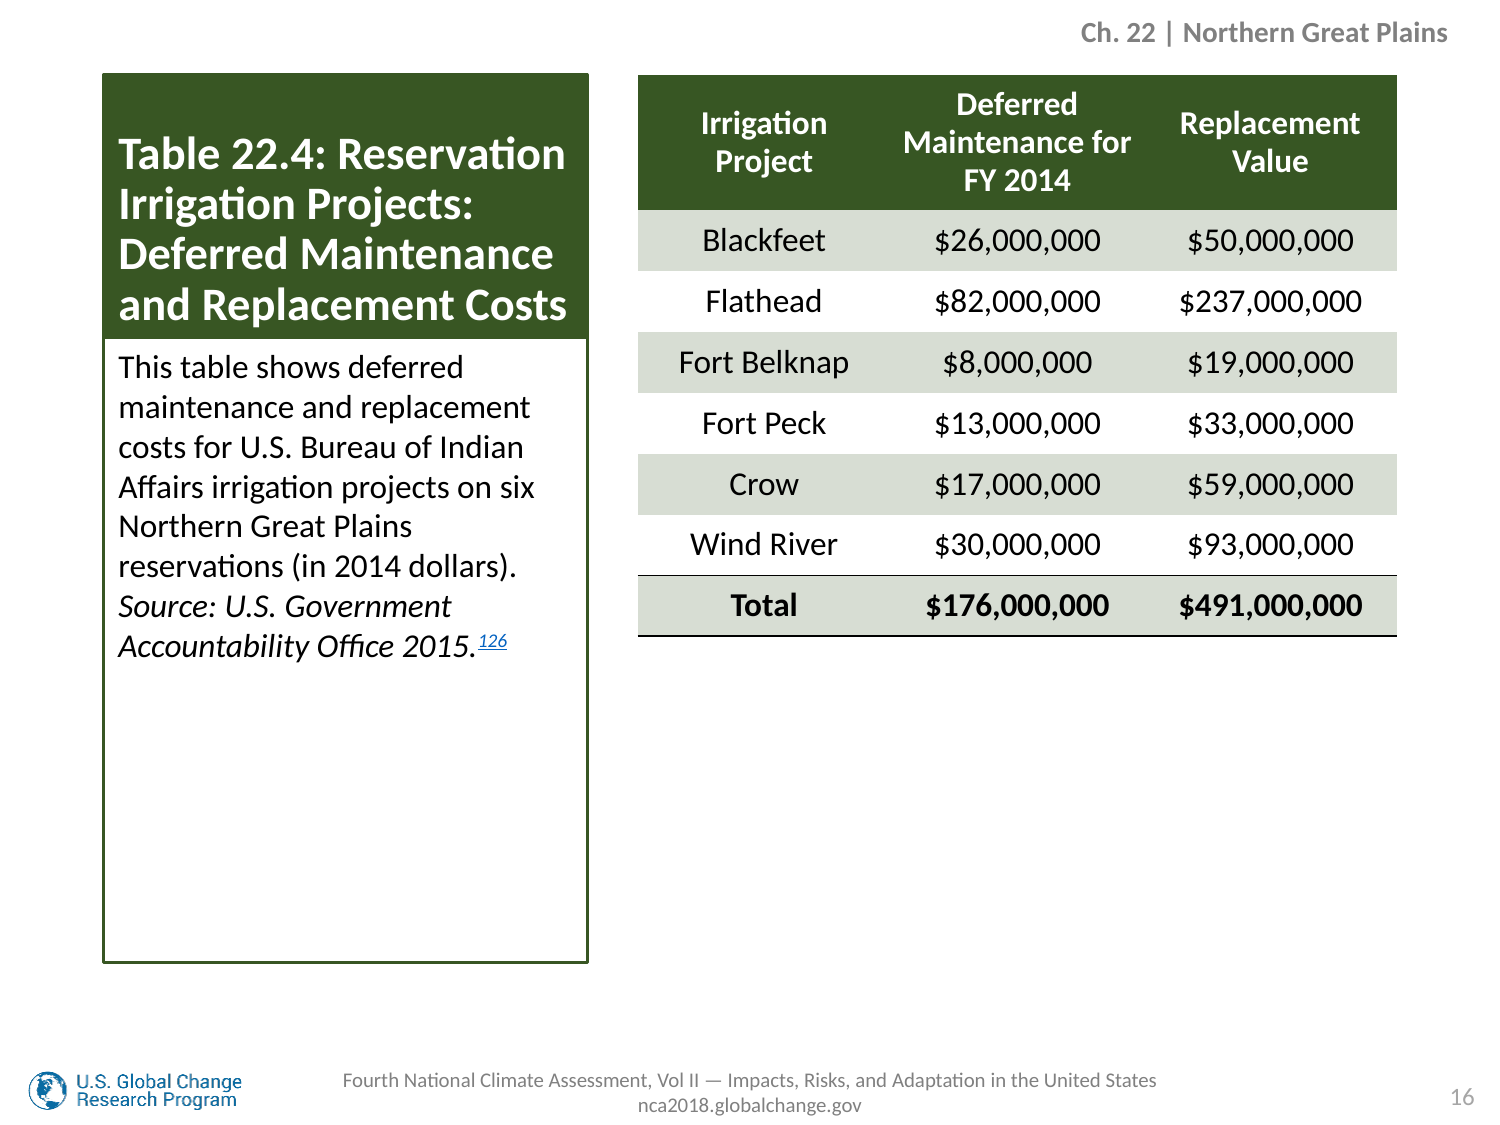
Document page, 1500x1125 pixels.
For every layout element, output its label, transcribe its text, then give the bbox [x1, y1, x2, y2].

table_header Deferred Maintenance for FY 2014 [891, 75, 1144, 210]
table_cell $59,000,000 [1144, 454, 1397, 515]
table_cell Fort Peck [638, 393, 891, 454]
table_cell $50,000,000 [1144, 210, 1397, 271]
table_header Irrigation Project [638, 75, 891, 210]
table_cell $13,000,000 [891, 393, 1144, 454]
table_cell Blackfeet [638, 210, 891, 271]
table_cell $93,000,000 [1144, 515, 1397, 575]
table_cell $17,000,000 [891, 454, 1144, 515]
list This table shows deferred maintenance and replacement costs for U.S. Bureau of Indian Affairs irrigation projects on six Northern Great Plains reservations (in 2014 dollars). Source: U.S. Government Accountability Office 2015.126 [102, 336, 589, 964]
table_cell $26,000,000 [891, 210, 1144, 271]
table_cell $491,000,000 [1144, 576, 1397, 635]
table_cell $33,000,000 [1144, 393, 1397, 454]
table_cell Crow [638, 454, 891, 515]
title Table 22.4: Reservation Irrigation Projects: Deferred Maintenance and Replacement Costs [102, 73, 589, 336]
table_cell $237,000,000 [1144, 271, 1397, 332]
table_cell $30,000,000 [891, 515, 1144, 575]
table_header Replacement Value [1144, 75, 1397, 210]
table_cell Fort Belknap [638, 332, 891, 393]
table_cell Wind River [638, 515, 891, 575]
table_cell $19,000,000 [1144, 332, 1397, 393]
table_cell $82,000,000 [891, 271, 1144, 332]
table_cell Flathead [638, 271, 891, 332]
table_cell $176,000,000 [891, 576, 1144, 635]
table_cell $8,000,000 [891, 332, 1144, 393]
picture [21, 1065, 245, 1116]
list Ch. 22 | Northern Great Plains [34, 10, 1464, 57]
table_cell Total [638, 576, 891, 635]
